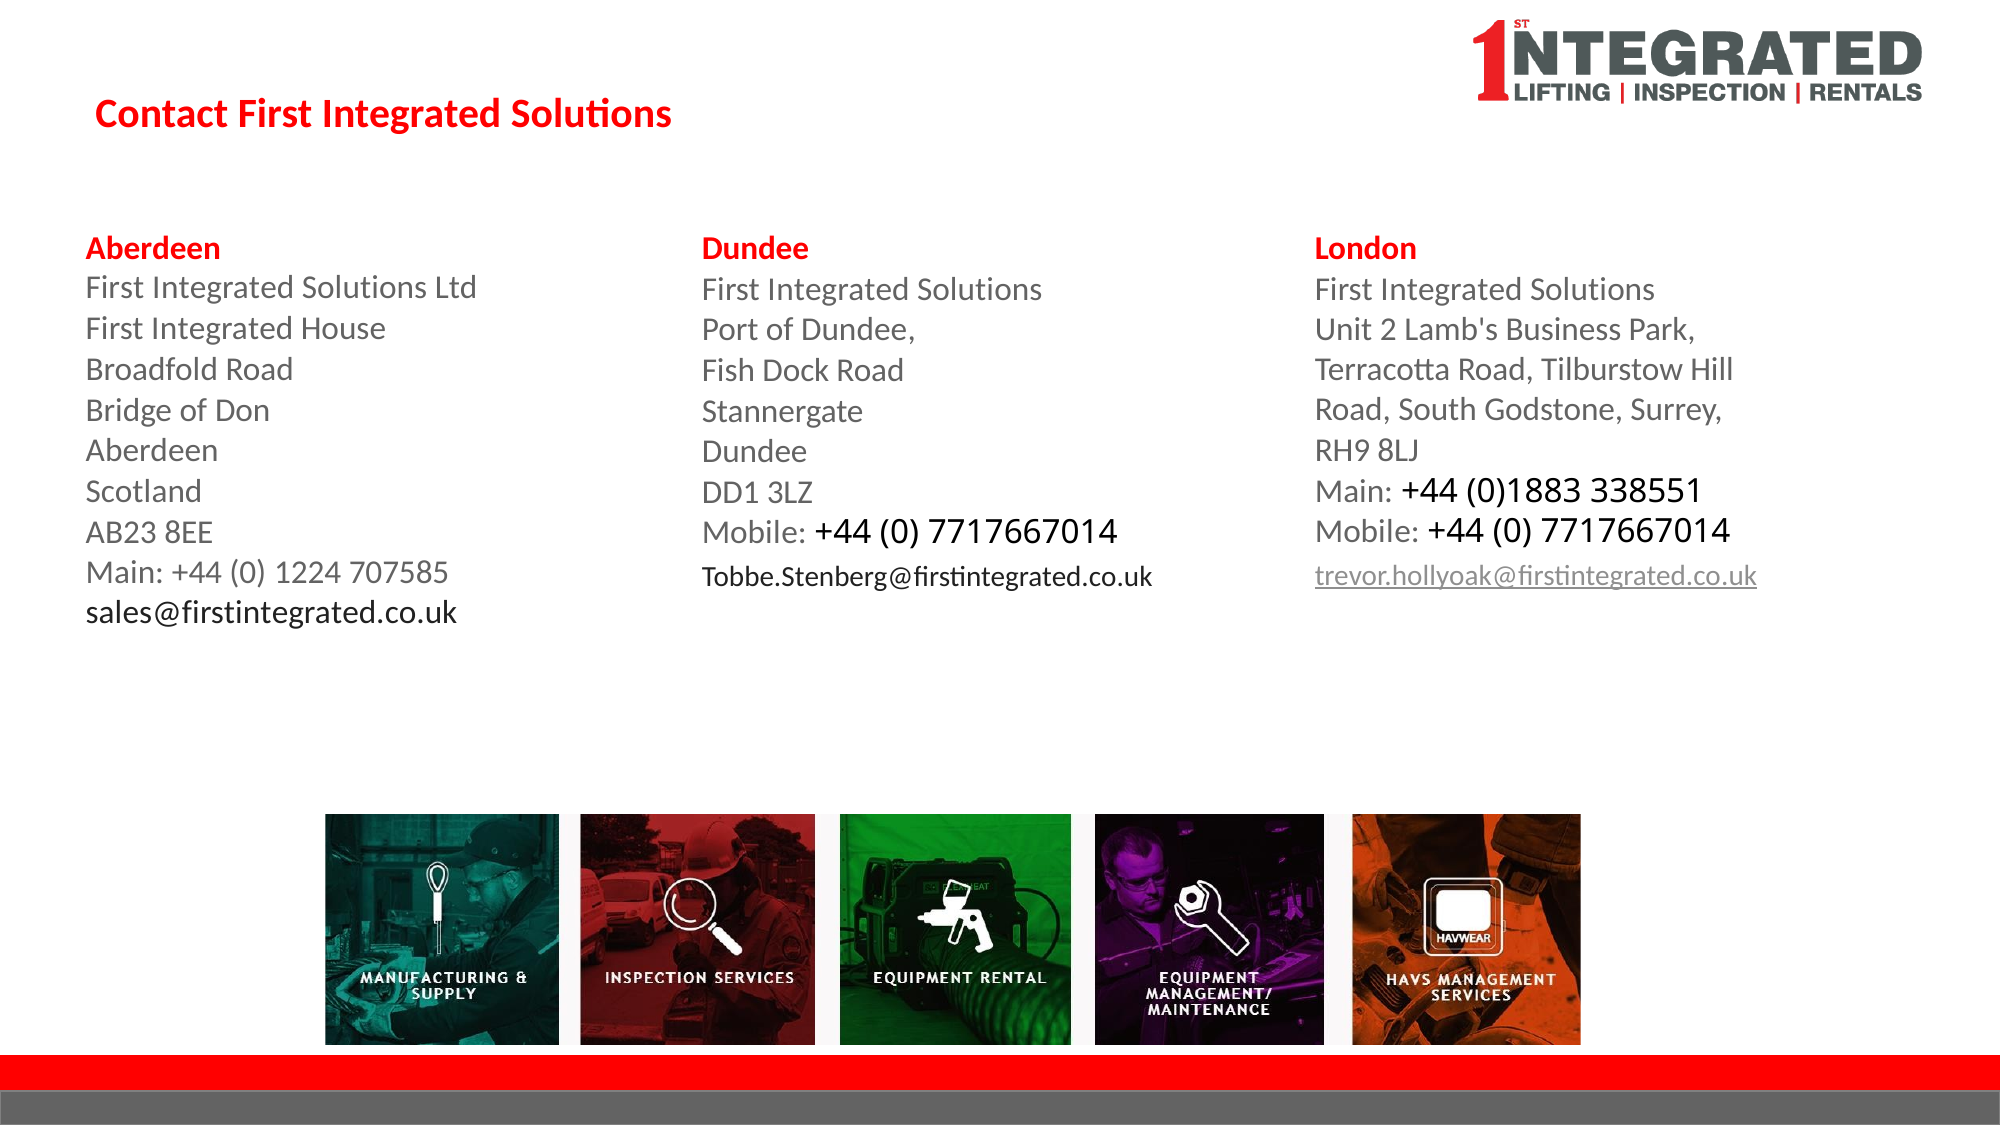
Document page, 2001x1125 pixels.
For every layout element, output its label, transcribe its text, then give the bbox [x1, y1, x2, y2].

text_box [1475, 229, 2000, 959]
text_box [0, 1055, 2000, 1090]
text_box [325, 814, 1581, 1045]
text_box Dundee First Integrated Solutions Port of Dundee, Fish Dock Road Stannergate Dundee DD1 3LZ Mobile: +44 (0) 7717667014 Tobbe.Stenberg@firstintegrated.co.uk [699, 192, 1180, 548]
text_box London First Integrated Solutions Unit 2 Lamb's Business Park, Terracotta Road, Tilburstow Hill Road, South Godstone, Surrey, RH9 8LJ Main: +44 (0)1883 338551 Mobile: +44 (0) 7717667014 trevor.hollyoak@firstintegrated.co.uk [1312, 192, 1799, 548]
text_box Aberdeen First Integrated Solutions Ltd First Integrated House Broadfold Road Bridge of Don Aberdeen Scotland AB23 8EE Main: +44 (0) 1224 707585 sales@firstintegrated.co.uk [83, 229, 786, 959]
text_box [0, 1090, 2000, 1125]
picture [1469, 17, 1924, 109]
text_box Contact First Integrated Solutions [93, 81, 700, 136]
